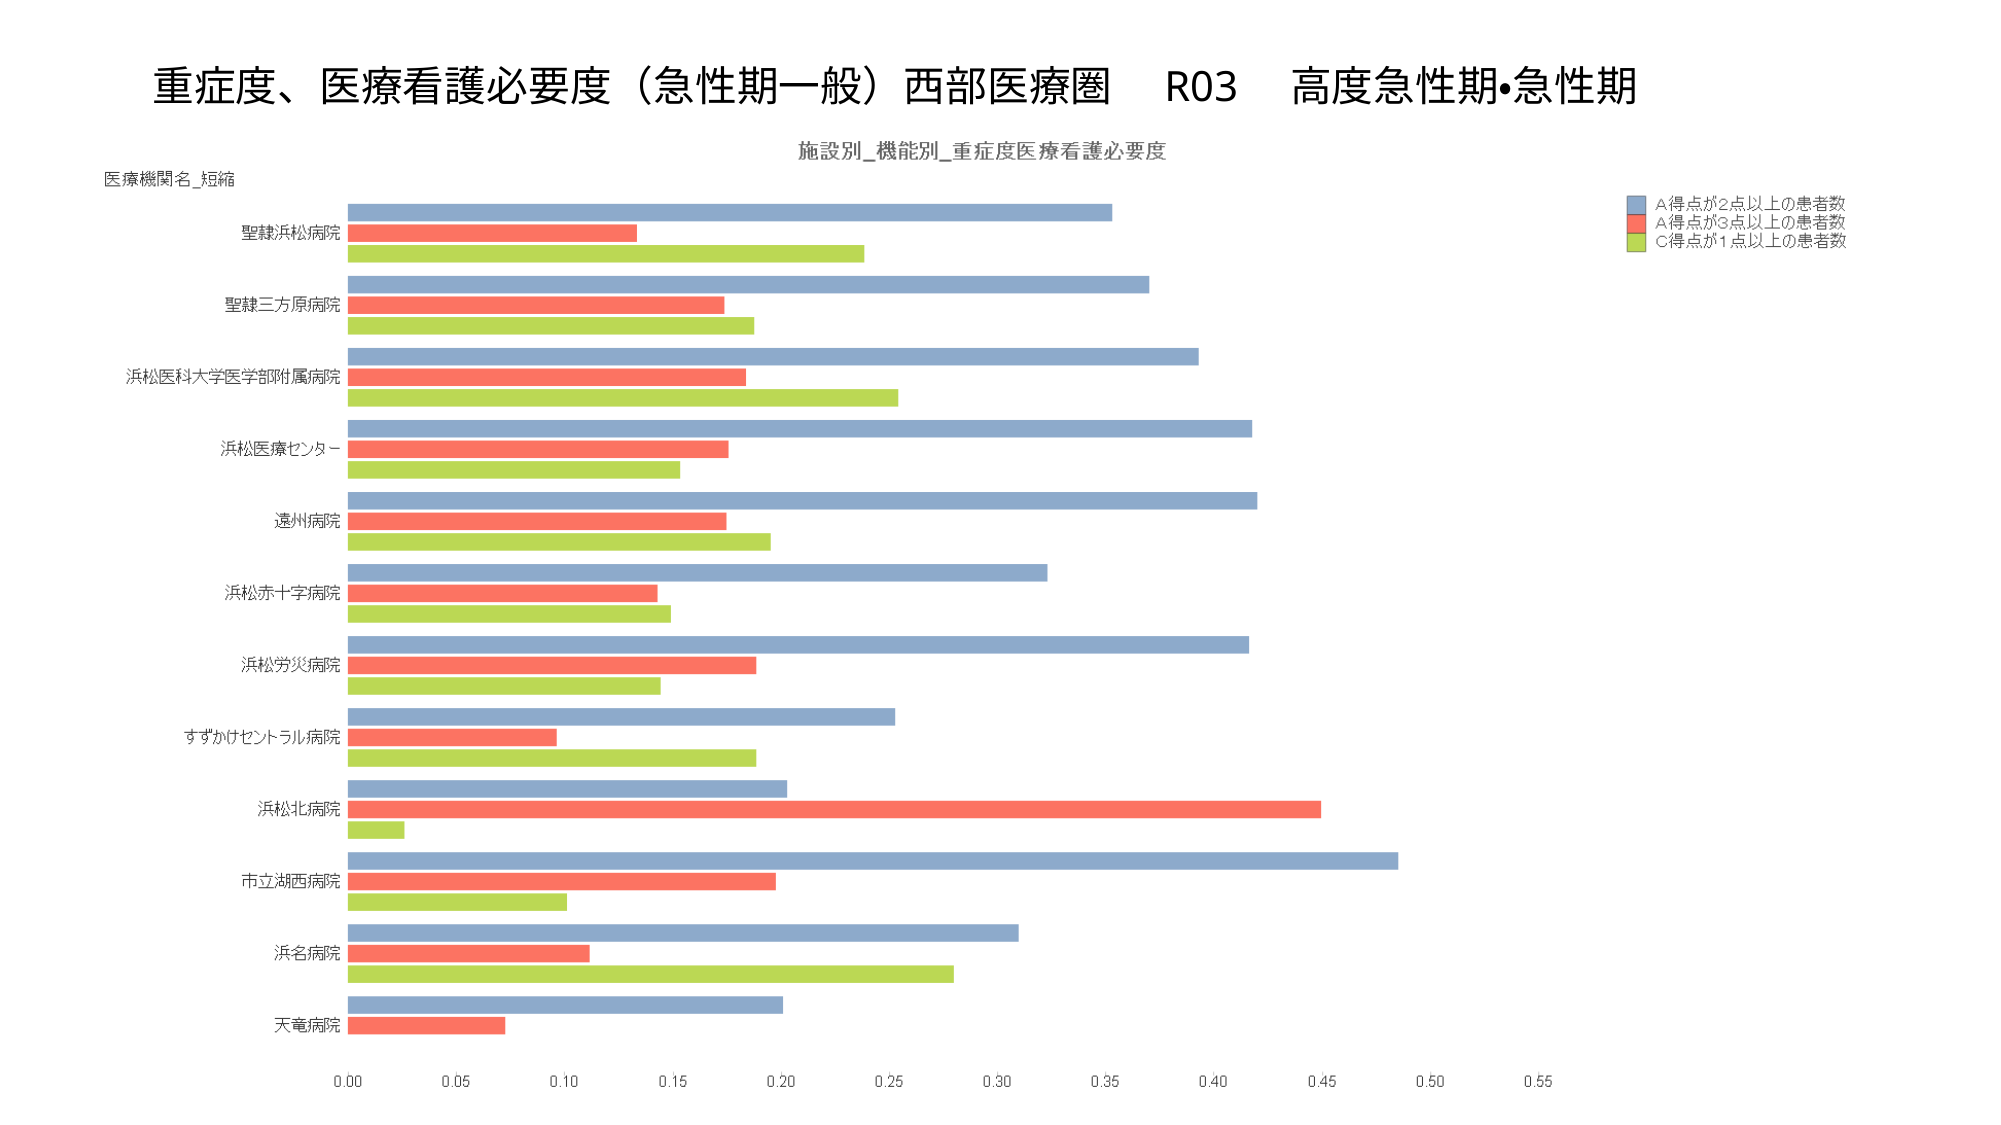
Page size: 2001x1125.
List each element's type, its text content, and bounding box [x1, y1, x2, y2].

title 重症度、医療看護必要度（急性期一般）西部医療圏 R03 高度急性期・急性期 [137, 36, 1863, 139]
picture [101, 137, 1851, 1092]
